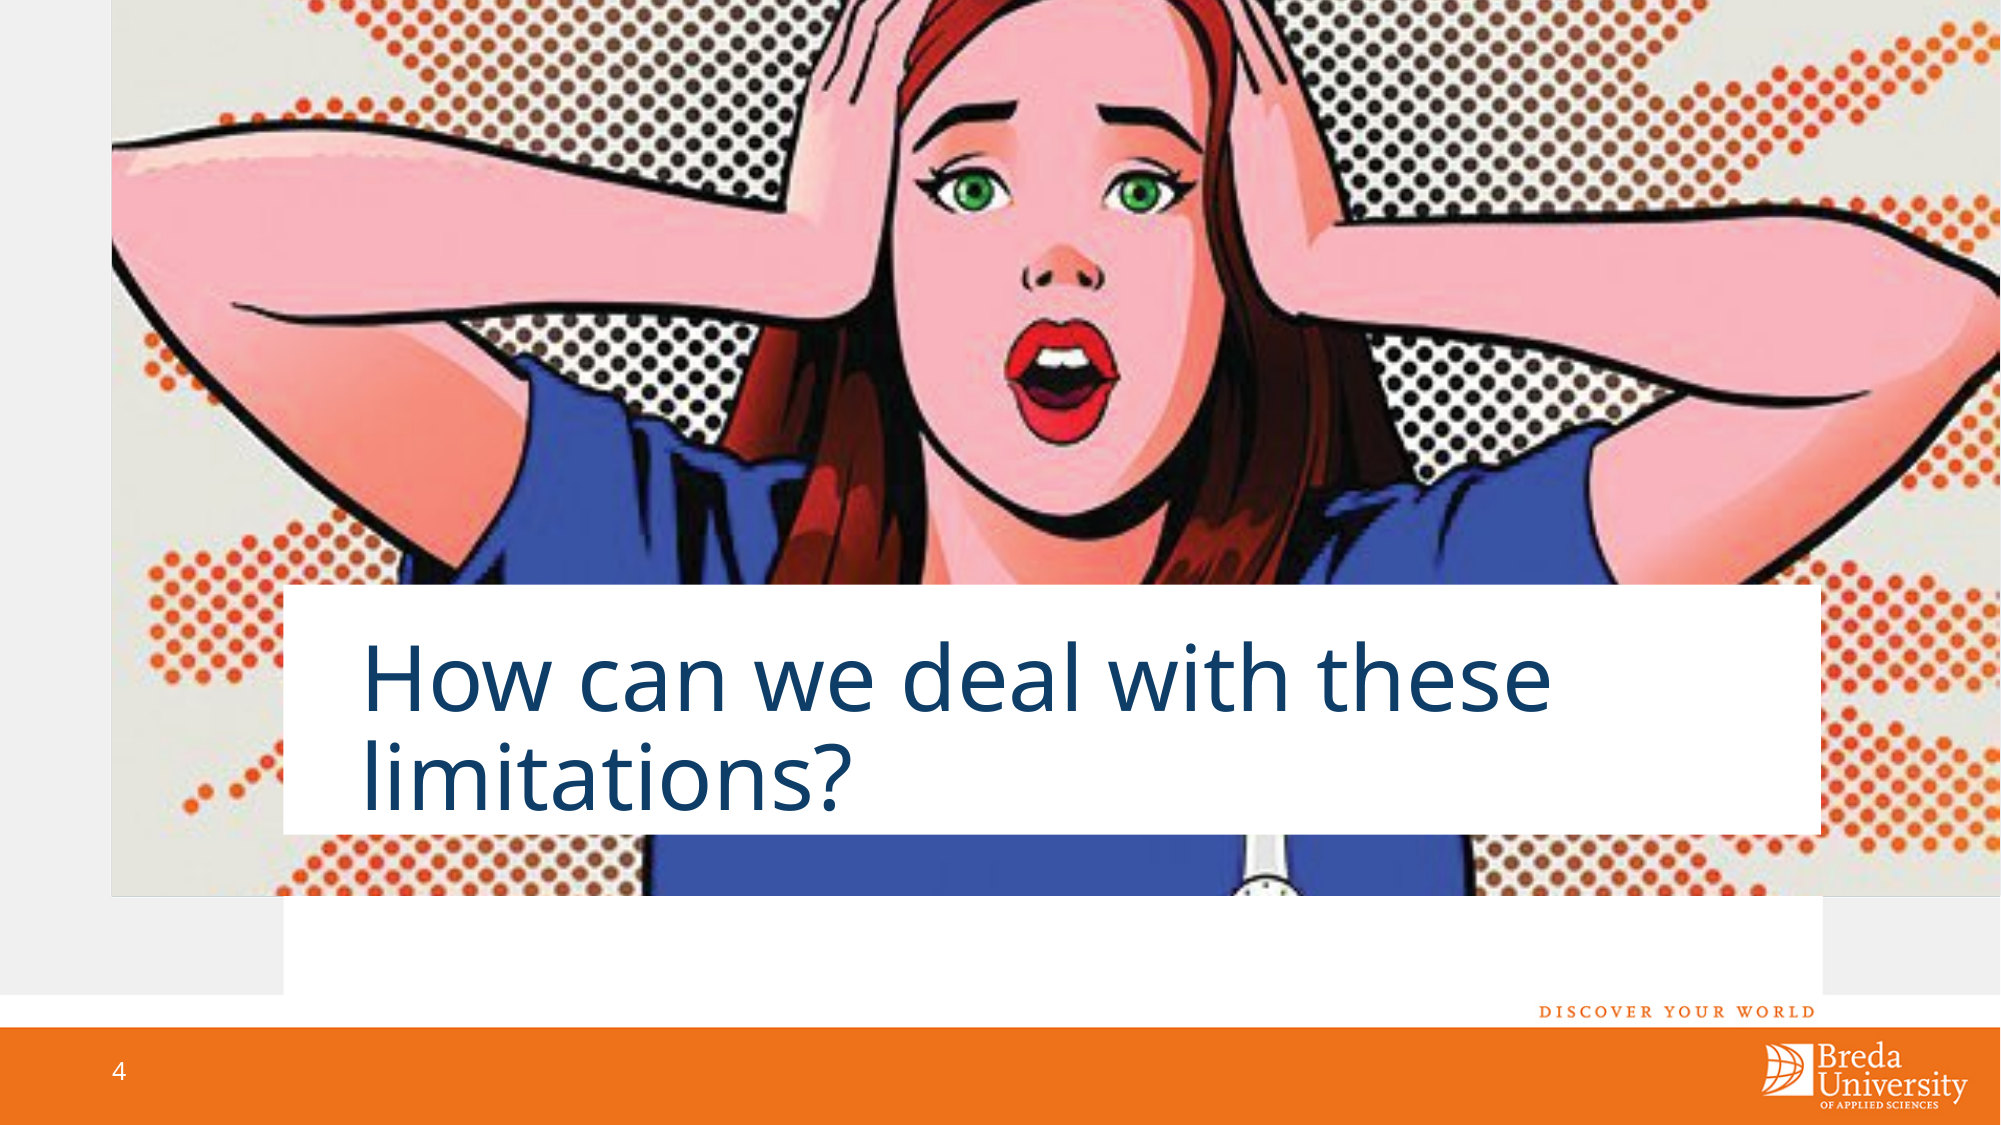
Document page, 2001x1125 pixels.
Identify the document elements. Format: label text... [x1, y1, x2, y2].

picture [0, 0, 2001, 1125]
slide_number 4 [97, 1042, 198, 1103]
